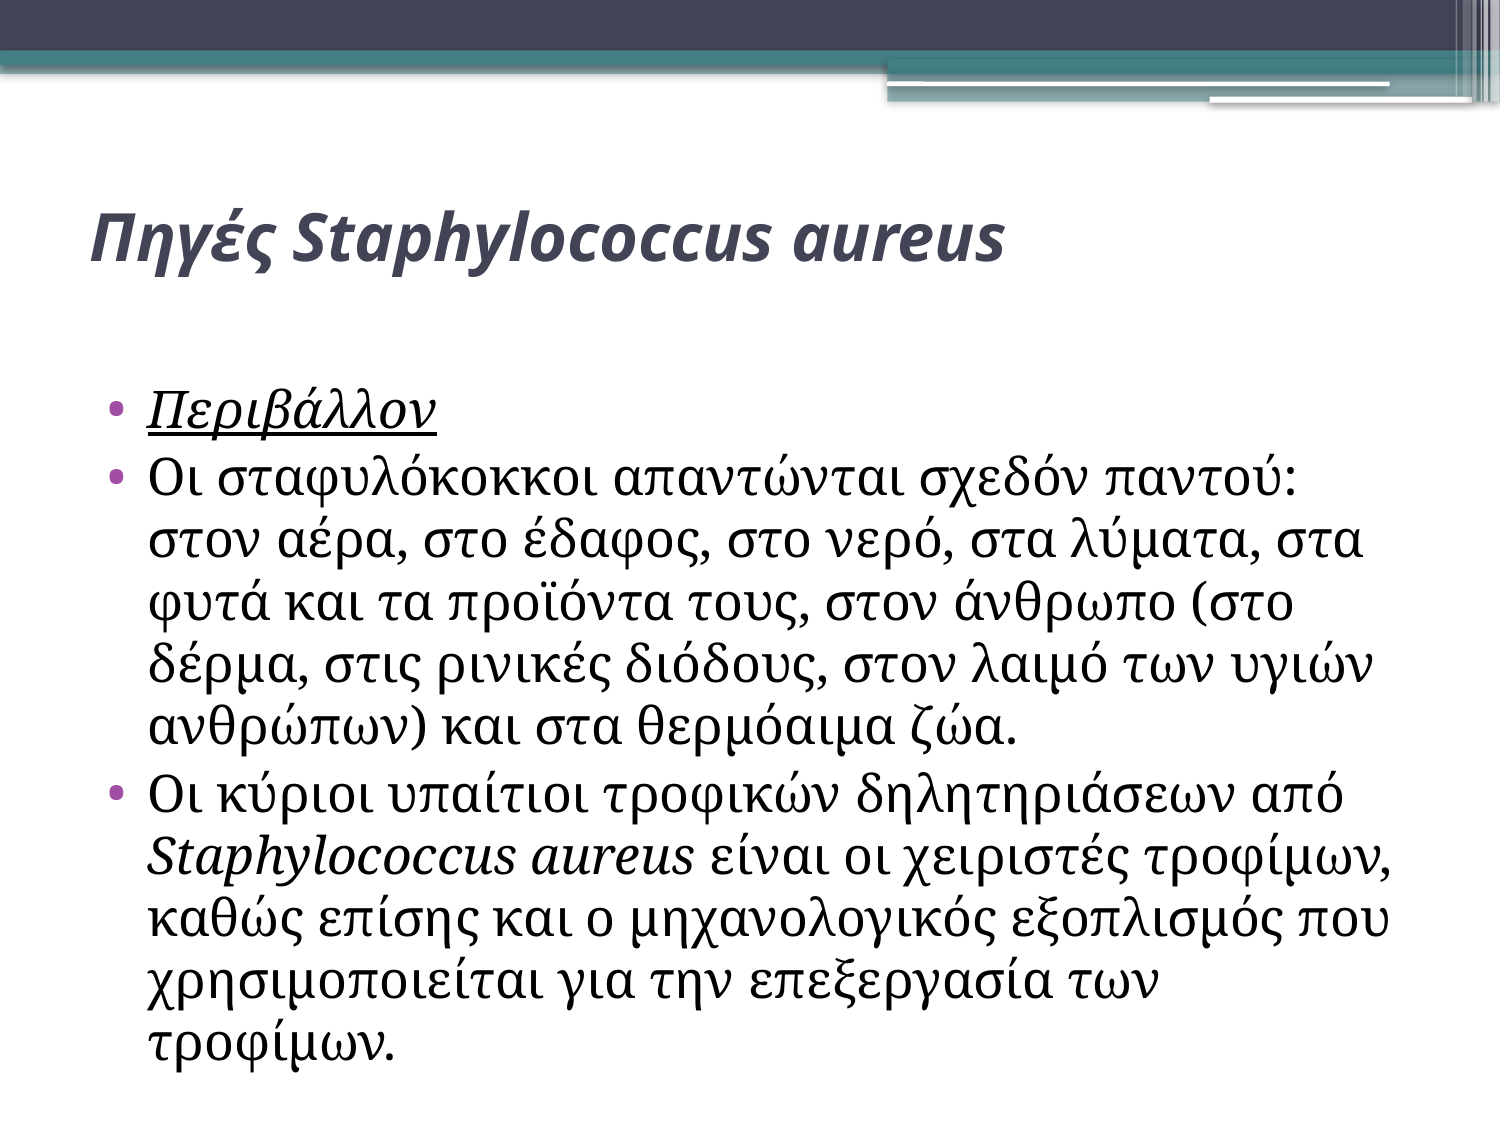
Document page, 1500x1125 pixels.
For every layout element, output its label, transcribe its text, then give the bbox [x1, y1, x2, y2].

title Πηγές Staphylococcus aureus [75, 187, 1425, 363]
list Περιβάλλον Οι σταφυλόκοκκοι απαντώνται σχεδόν παντού: στον αέρα, στο έδαφος, στο νερό, στα λύματα, στα φυτά και τα προϊόντα τους, στον άνθρωπο (στο δέρμα, στις ρινικές διόδους, στον λαιμό των υγιών ανθρώπων) και στα θερμόαιμα ζώα. Οι κύριοι υπαίτιοι τροφικών δηλητηριάσεων από Staphylococcus aureus είναι οι χειριστές τροφίμων, καθώς επίσης και ο μηχανολογικός εξοπλισμός που χρησιμοποιείται για την επεξεργασία των τροφίμων. [75, 368, 1425, 1079]
